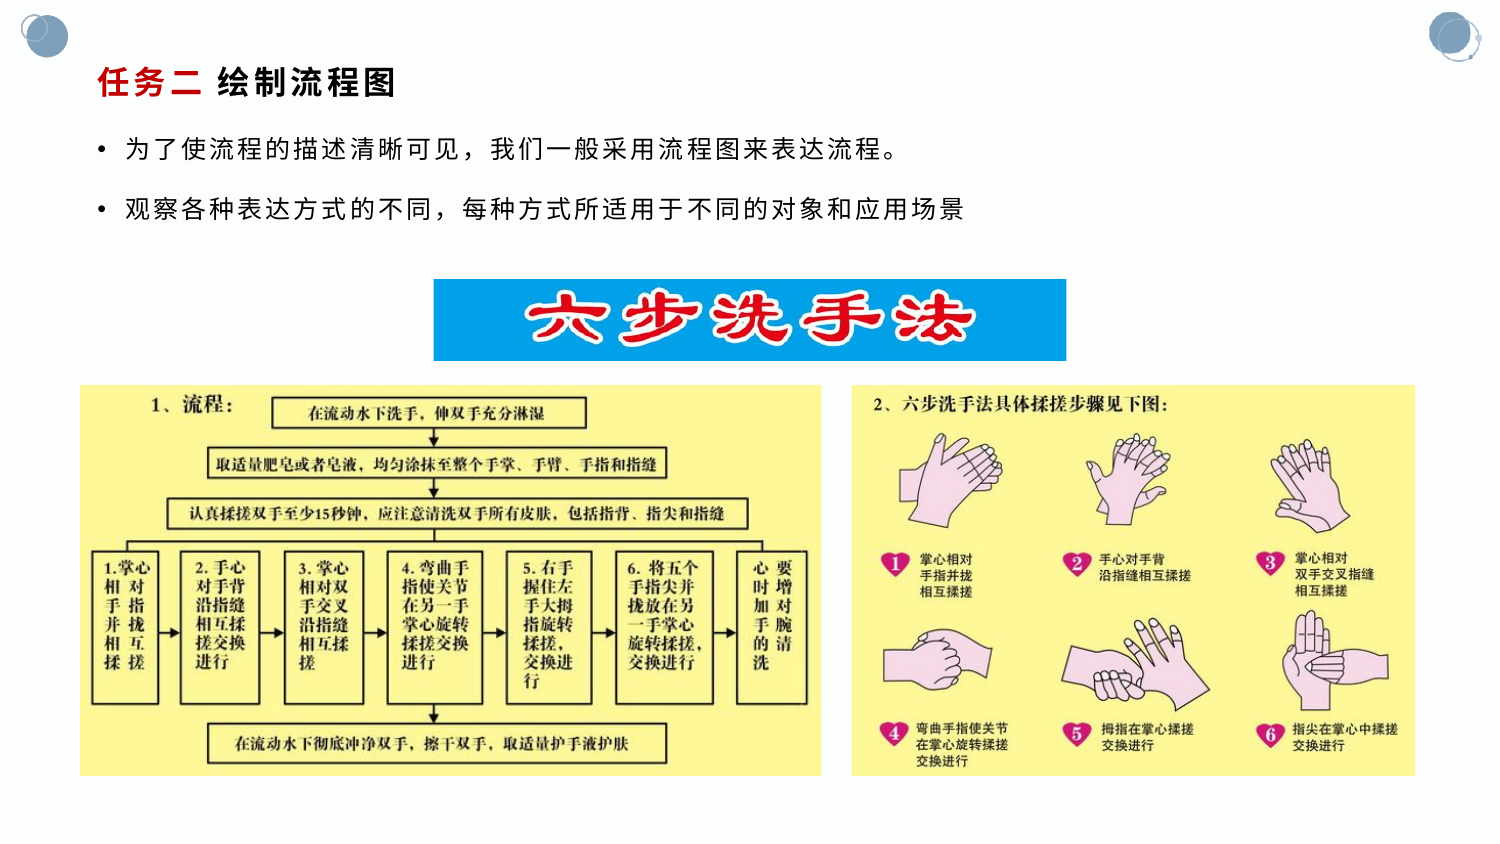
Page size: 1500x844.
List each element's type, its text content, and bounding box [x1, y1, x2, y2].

list 为了使流程的描述清晰可见，我们一般采用流程图来表达流程。 观察各种表达方式的不同，每种方式所适用于不同的对象和应用场景 [82, 117, 1418, 781]
picture [0, 0, 89, 73]
title 任务二 绘制流程图 [82, 54, 1418, 109]
picture [1411, 0, 1500, 73]
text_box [79, 279, 1416, 776]
